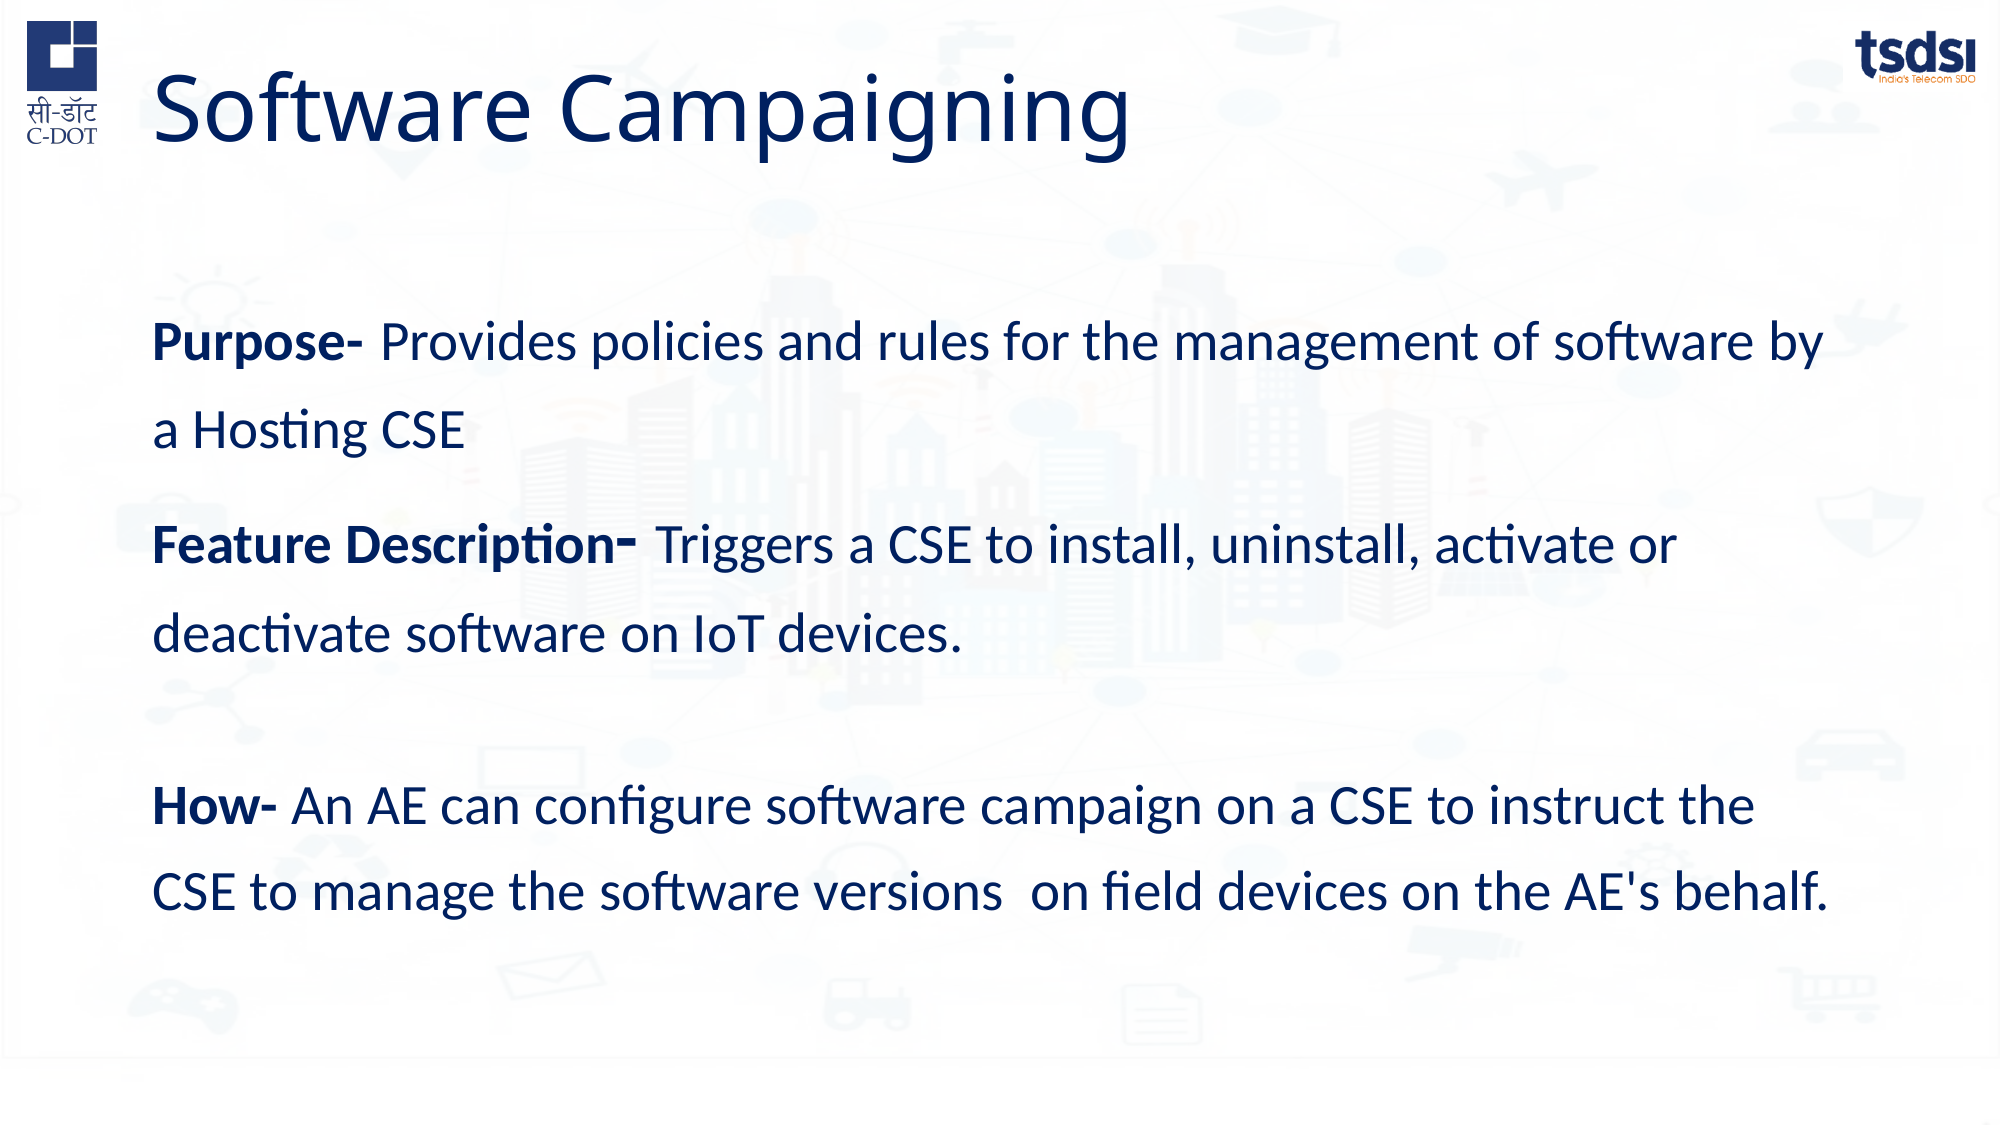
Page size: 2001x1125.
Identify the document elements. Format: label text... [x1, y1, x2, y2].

list Purpose- Provides policies and rules for the management of software by a Hosting CSE Feature Description- Triggers a CSE to install, uninstall, activate or deactivate software on IoT devices. How- An AE can configure software campaign on a CSE to instruct the CSE to manage the software versions on field devices on the AE's behalf. [137, 256, 1863, 971]
title Software Campaigning [137, 3, 1863, 221]
picture [1863, 21, 1987, 92]
picture [27, 21, 97, 144]
